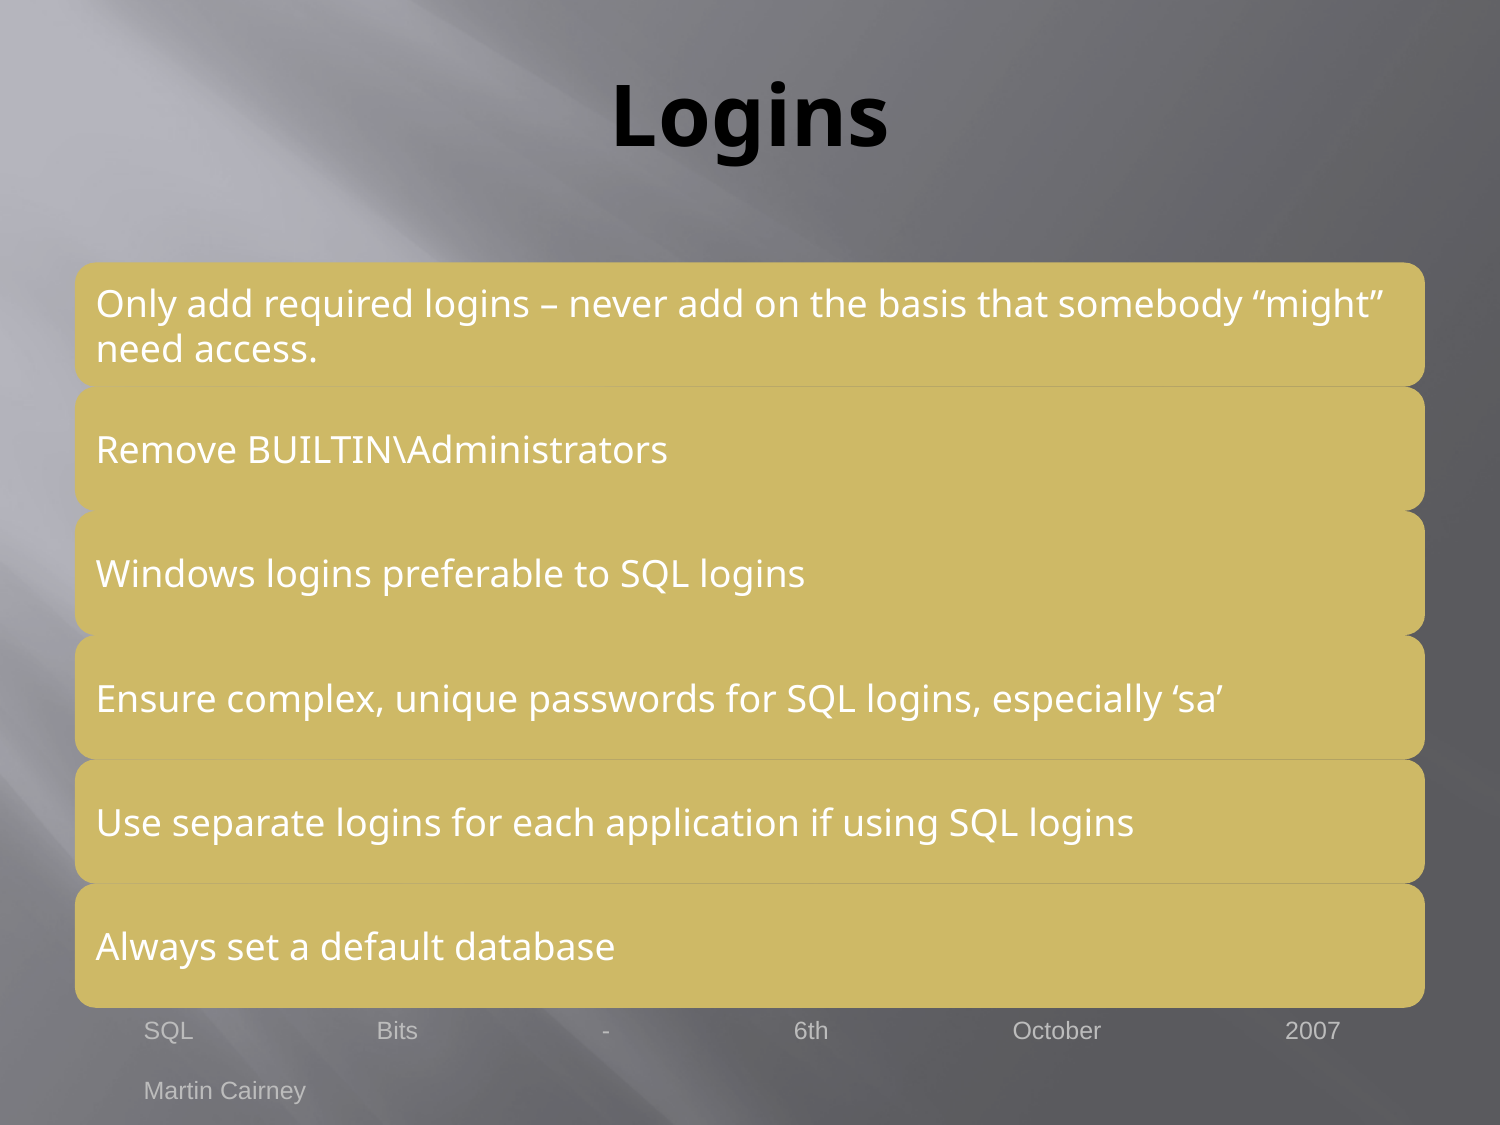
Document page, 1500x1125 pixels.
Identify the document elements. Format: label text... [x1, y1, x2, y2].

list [74, 262, 1426, 1009]
footer SQL Bits - 6th October 2007 Martin Cairney [128, 1052, 1358, 1112]
title Logins [75, 18, 1425, 207]
